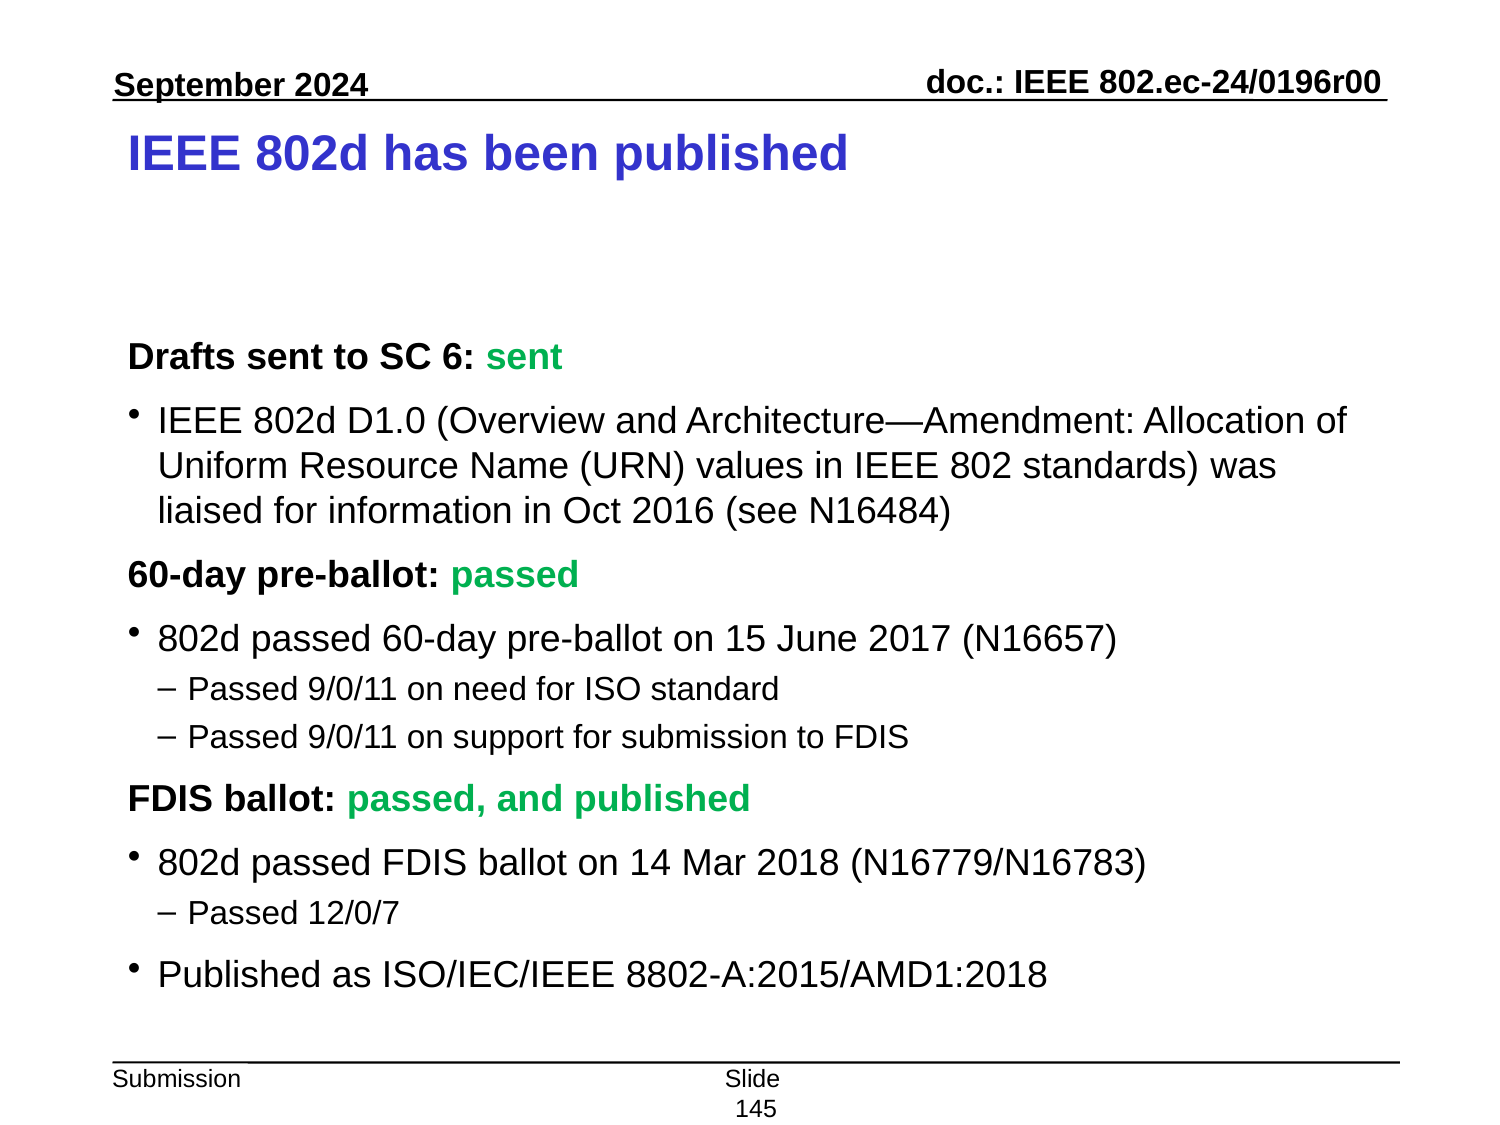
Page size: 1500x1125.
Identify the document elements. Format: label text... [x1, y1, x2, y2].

title IEEE 802d has been published [112, 112, 1388, 288]
slide_number Slide 145 [709, 1061, 803, 1093]
list Drafts sent to SC 6: sent IEEE 802d D1.0 (Overview and Architecture—Amendment: Allocation of Uniform Resource Name (URN) values in IEEE 802 standards) was liaised for information in Oct 2016 (see N16484) 60-day pre-ballot: passed 802d passed 60-day pre-ballot on 15 June 2017 (N16657) Passed 9/0/11 on need for ISO standard Passed 9/0/11 on support for submission to FDIS FDIS ballot: passed, and published 802d passed FDIS ballot on 14 Mar 2018 (N16779/N16783) Passed 12/0/7 Published as ISO/IEC/IEEE 8802-A:2015/AMD1:2018 [112, 324, 1388, 1000]
